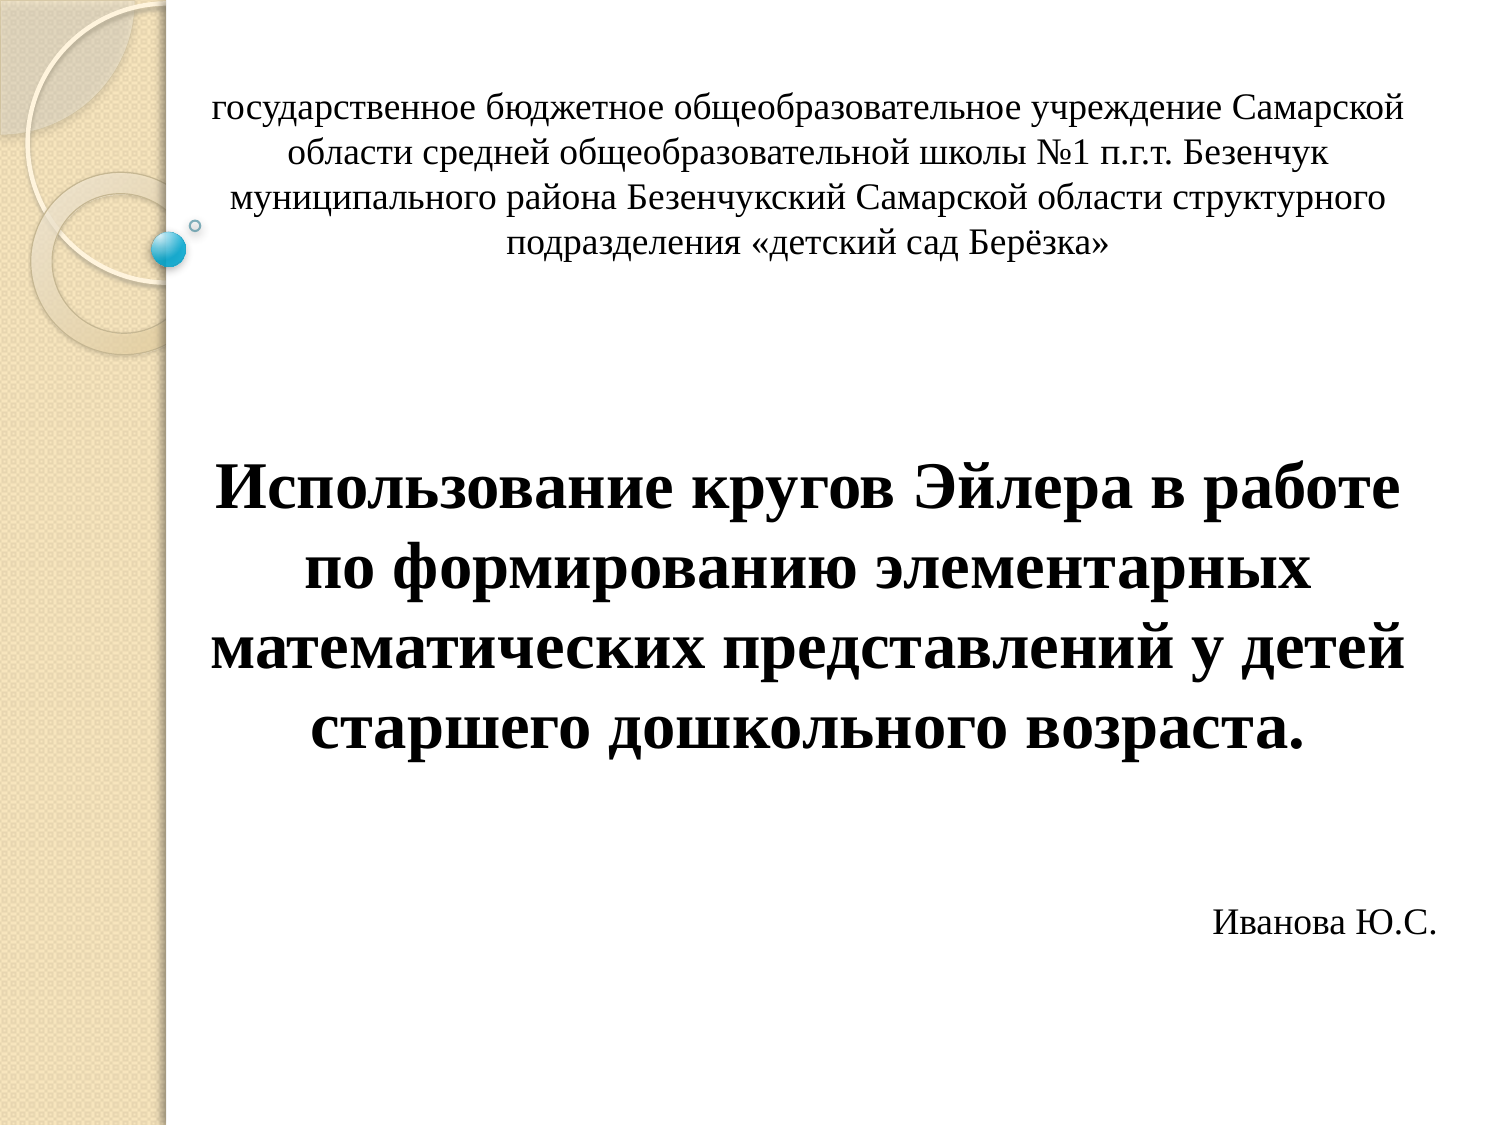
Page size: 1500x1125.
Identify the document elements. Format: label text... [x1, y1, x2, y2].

text_box государственное бюджетное общеобразовательное учреждение Самарской области средней общеобразовательной школы №1 п.г.т. Безенчук муниципального района Безенчукский Самарской области структурного подразделения «детский сад Берёзка» Использование кругов Эйлера в работе по формированию элементарных математических представлений у детей старшего дошкольного возраста. Иванова Ю.С. [163, 74, 1453, 1075]
